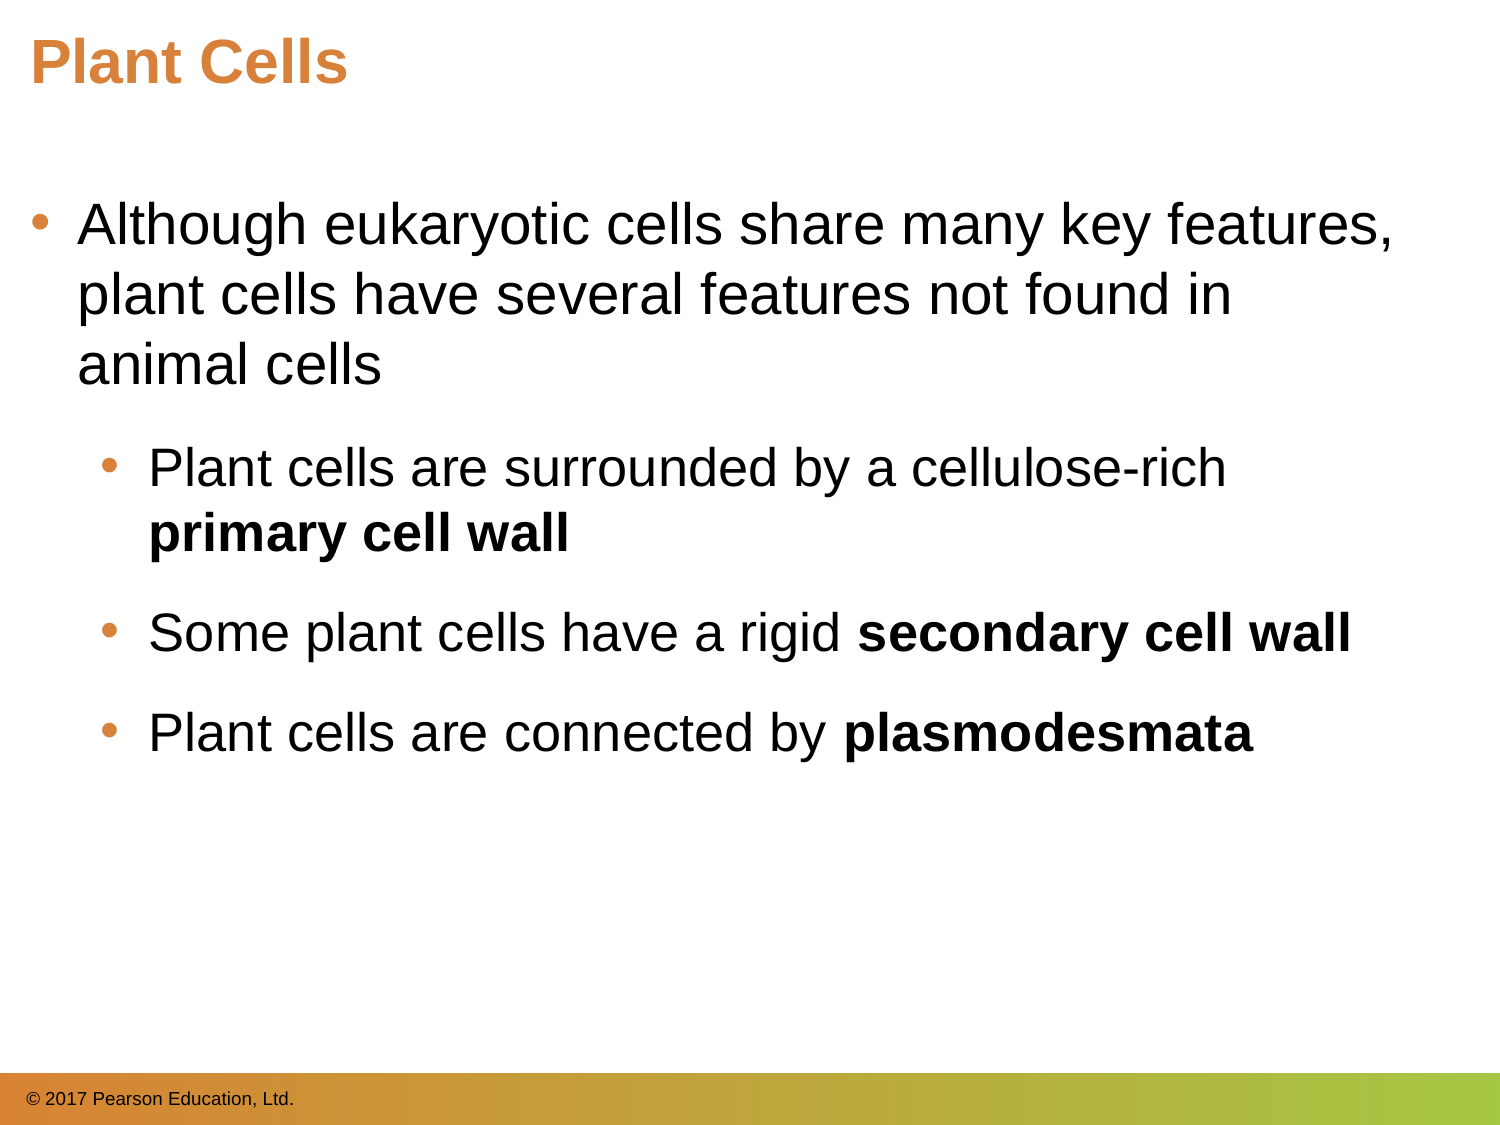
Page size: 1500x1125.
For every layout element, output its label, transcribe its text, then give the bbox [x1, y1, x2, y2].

list Although eukaryotic cells share many key features, plant cells have several features not found in animal cells Plant cells are surrounded by a cellulose-rich primary cell wall Some plant cells have a rigid secondary cell wall Plant cells are connected by plasmodesmata [29, 186, 1464, 1043]
title Plant Cells [29, 29, 1470, 165]
